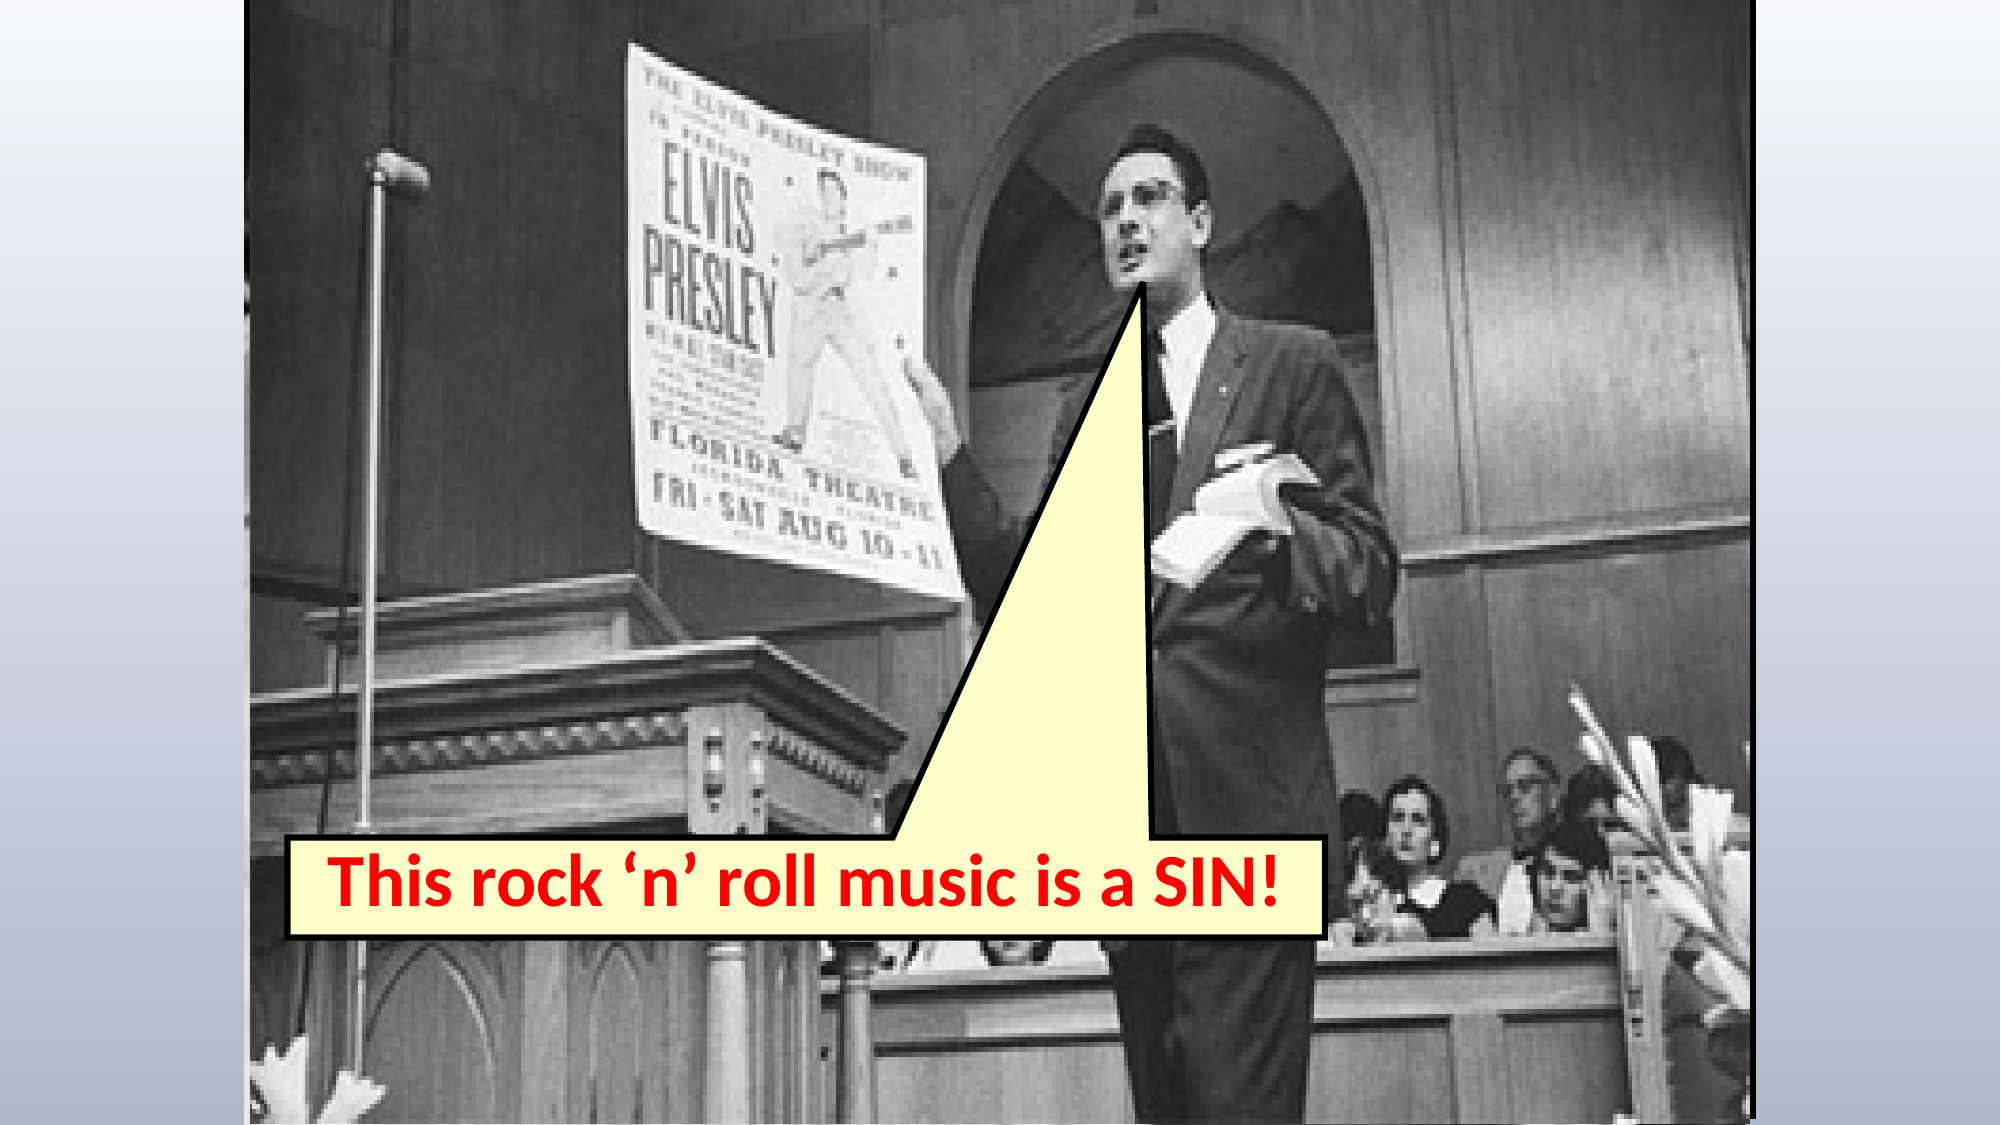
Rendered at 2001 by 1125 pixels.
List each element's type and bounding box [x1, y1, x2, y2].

picture [244, 0, 1750, 1125]
